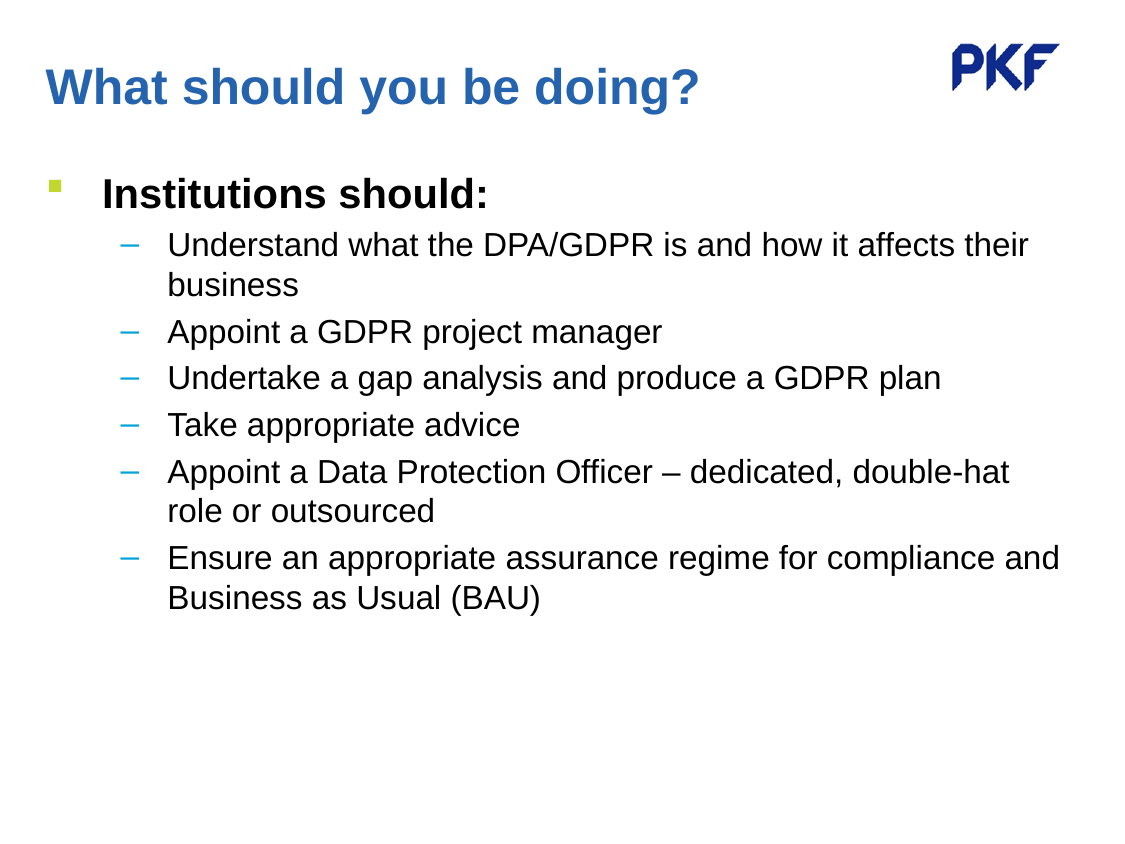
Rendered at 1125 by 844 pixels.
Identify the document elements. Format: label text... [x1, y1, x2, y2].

title What should you be doing? [30, 46, 1086, 150]
list Institutions should: Understand what the DPA/GDPR is and how it affects their business Appoint a GDPR project manager Undertake a gap analysis and produce a GDPR plan Take appropriate advice Appoint a Data Protection Officer – dedicated, double-hat role or outsourced Ensure an appropriate assurance regime for compliance and Business as Usual (BAU) [30, 159, 1086, 666]
picture [949, 0, 1125, 92]
